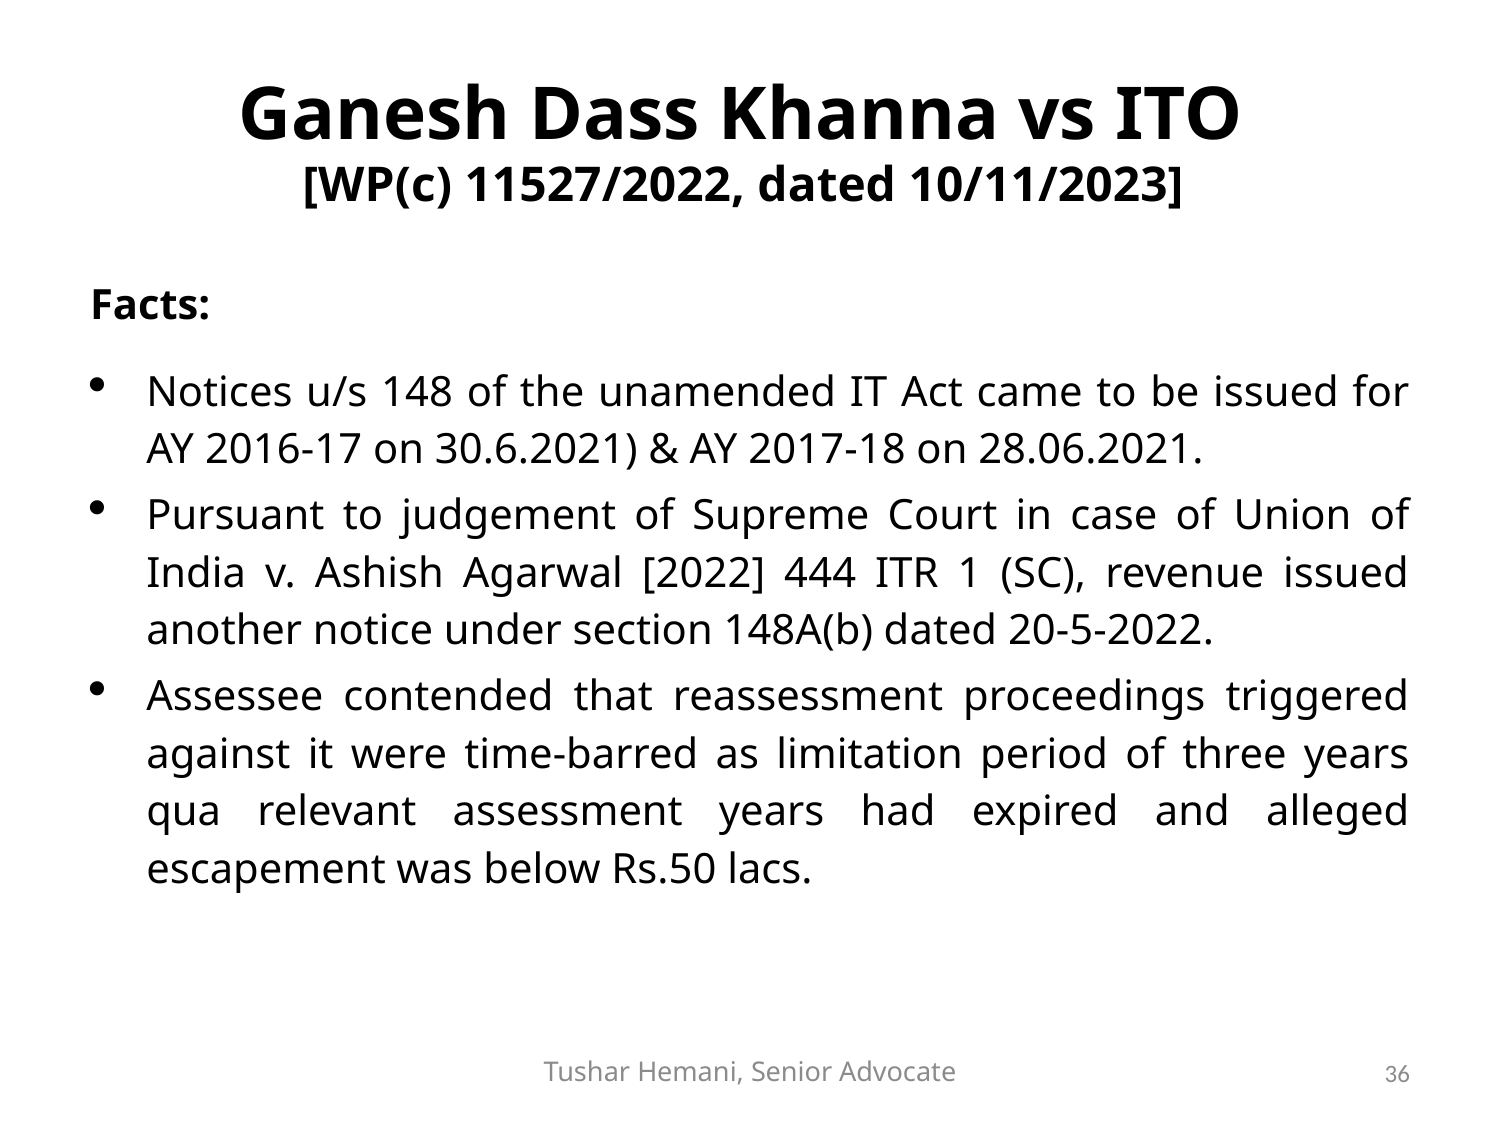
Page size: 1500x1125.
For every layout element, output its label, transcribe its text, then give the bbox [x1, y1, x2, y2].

slide_number 36 [1074, 1042, 1425, 1103]
list Facts: Notices u/s 148 of the unamended IT Act came to be issued for AY 2016-17 on 30.6.2021) & AY 2017-18 on 28.06.2021. Pursuant to judgement of Supreme Court in case of Union of India v. Ashish Agarwal [2022] 444 ITR 1 (SC), revenue issued another notice under section 148A(b) dated 20-5-2022. Assessee contended that reassessment proceedings triggered against it were time-barred as limitation period of three years qua relevant assessment years had expired and alleged escapement was below Rs.50 lacs. [75, 262, 1425, 1005]
title Ganesh Dass Khanna vs ITO [WP(c) 11527/2022, dated 10/11/2023] [75, 45, 1425, 233]
footer Tushar Hemani, Senior Advocate [512, 1042, 988, 1103]
